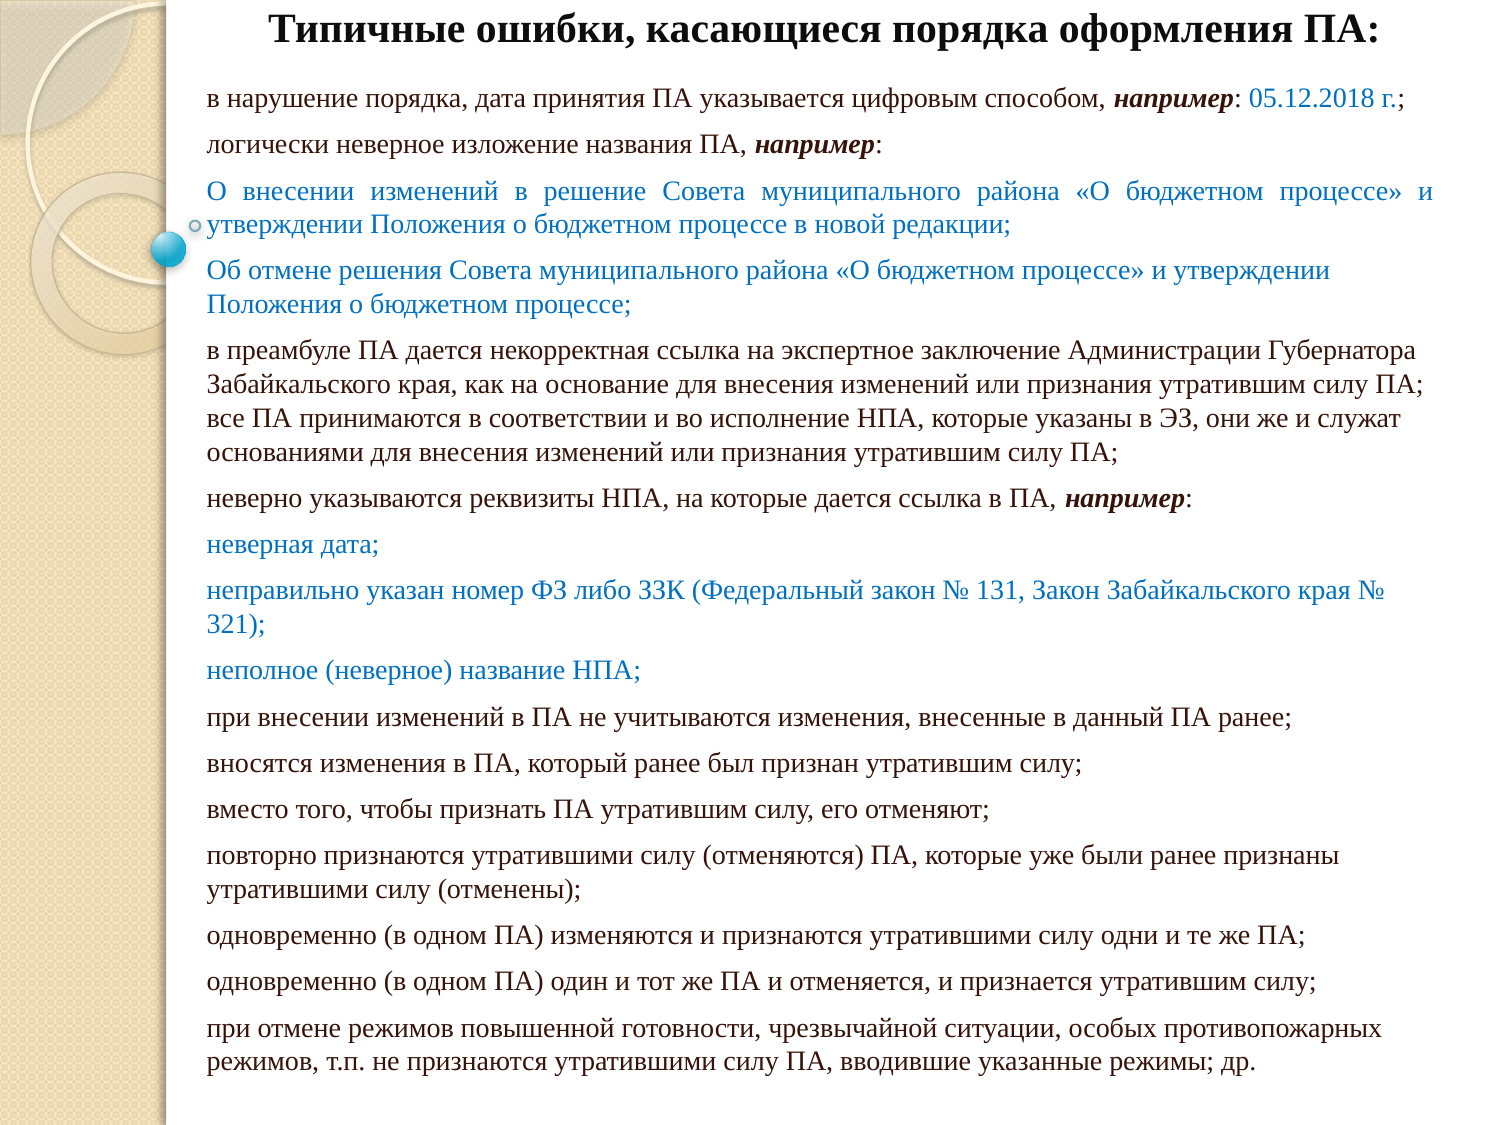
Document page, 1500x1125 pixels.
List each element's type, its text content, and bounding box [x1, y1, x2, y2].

title Типичные ошибки, касающиеся порядка оформления ПА: [199, 0, 1450, 46]
subtitle в нарушение порядка, дата принятия ПА указывается цифровым способом, например: 05.12.2018 г.; логически неверное изложение названия ПА, например: О внесении изменений в решение Совета муниципального района «О бюджетном процессе» и утверждении Положения о бюджетном процессе в новой редакции; Об отмене решения Совета муниципального района «О бюджетном процессе» и утверждении Положения о бюджетном процессе; в преамбуле ПА дается некорректная ссылка на экспертное заключение Администрации Губернатора Забайкальского края, как на основание для внесения изменений или признания утратившим силу ПА; все ПА принимаются в соответствии и во исполнение НПА, которые указаны в ЭЗ, они же и служат основаниями для внесения изменений или признания утратившим силу ПА; неверно указываются реквизиты НПА, на которые дается ссылка в ПА, например: неверная дата; неправильно указан номер ФЗ либо ЗЗК (Федеральный закон № 131, Закон Забайкальского края № 321); неполное (неверное) название НПА; при внесении изменений в ПА не учитываются изменения, внесенные в данный ПА ранее; вносятся изменения в ПА, который ранее был признан утратившим силу; вместо того, чтобы признать ПА утратившим силу, его отменяют; повторно признаются утратившими силу (отменяются) ПА, которые уже были ранее признаны утратившими силу (отменены); одновременно (в одном ПА) изменяются и признаются утратившими силу одни и те же ПА; одновременно (в одном ПА) один и тот же ПА и отменяется, и признается утратившим силу; при отмене режимов повышенной готовности, чрезвычайной ситуации, особых противопожарных режимов, т.п. не признаются утратившими силу ПА, вводившие указанные режимы; др. [187, 46, 1450, 1125]
